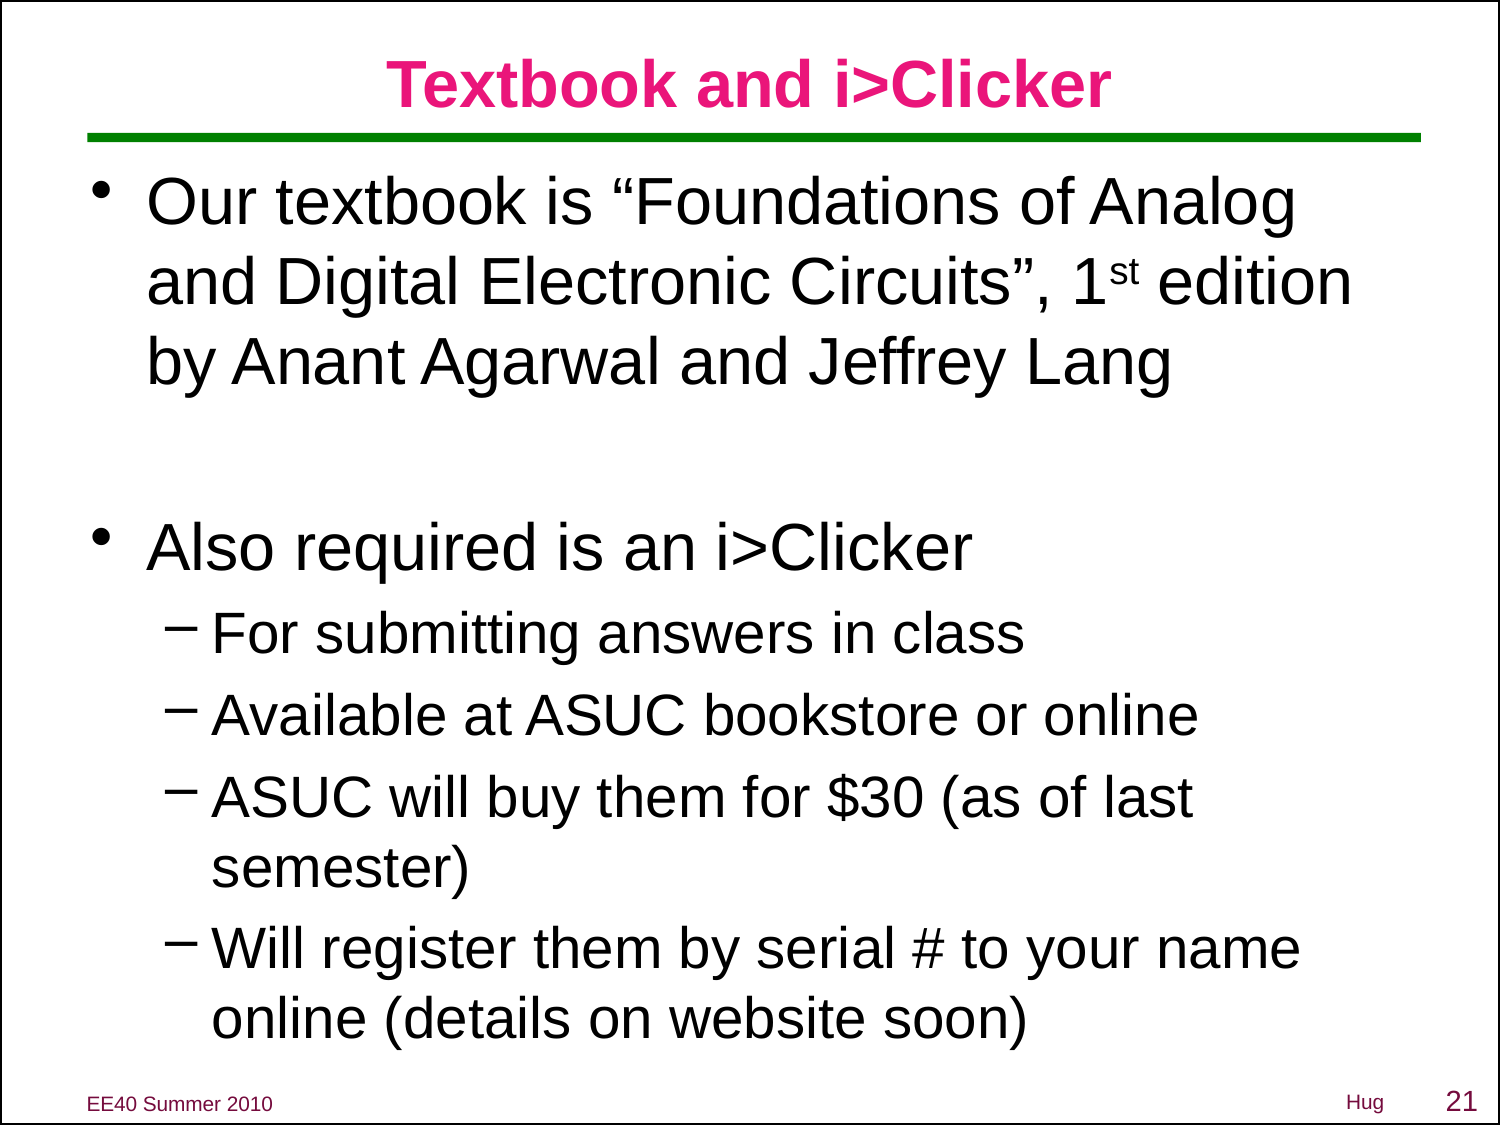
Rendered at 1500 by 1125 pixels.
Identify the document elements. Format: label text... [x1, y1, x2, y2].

list Our textbook is “Foundations of Analog and Digital Electronic Circuits”, 1st edition by Anant Agarwal and Jeffrey Lang Also required is an i>Clicker For submitting answers in class Available at ASUC bookstore or online ASUC will buy them for $30 (as of last semester) Will register them by serial # to your name online (details on website soon) [74, 149, 1426, 1056]
title Textbook and i>Clicker [74, 37, 1426, 126]
